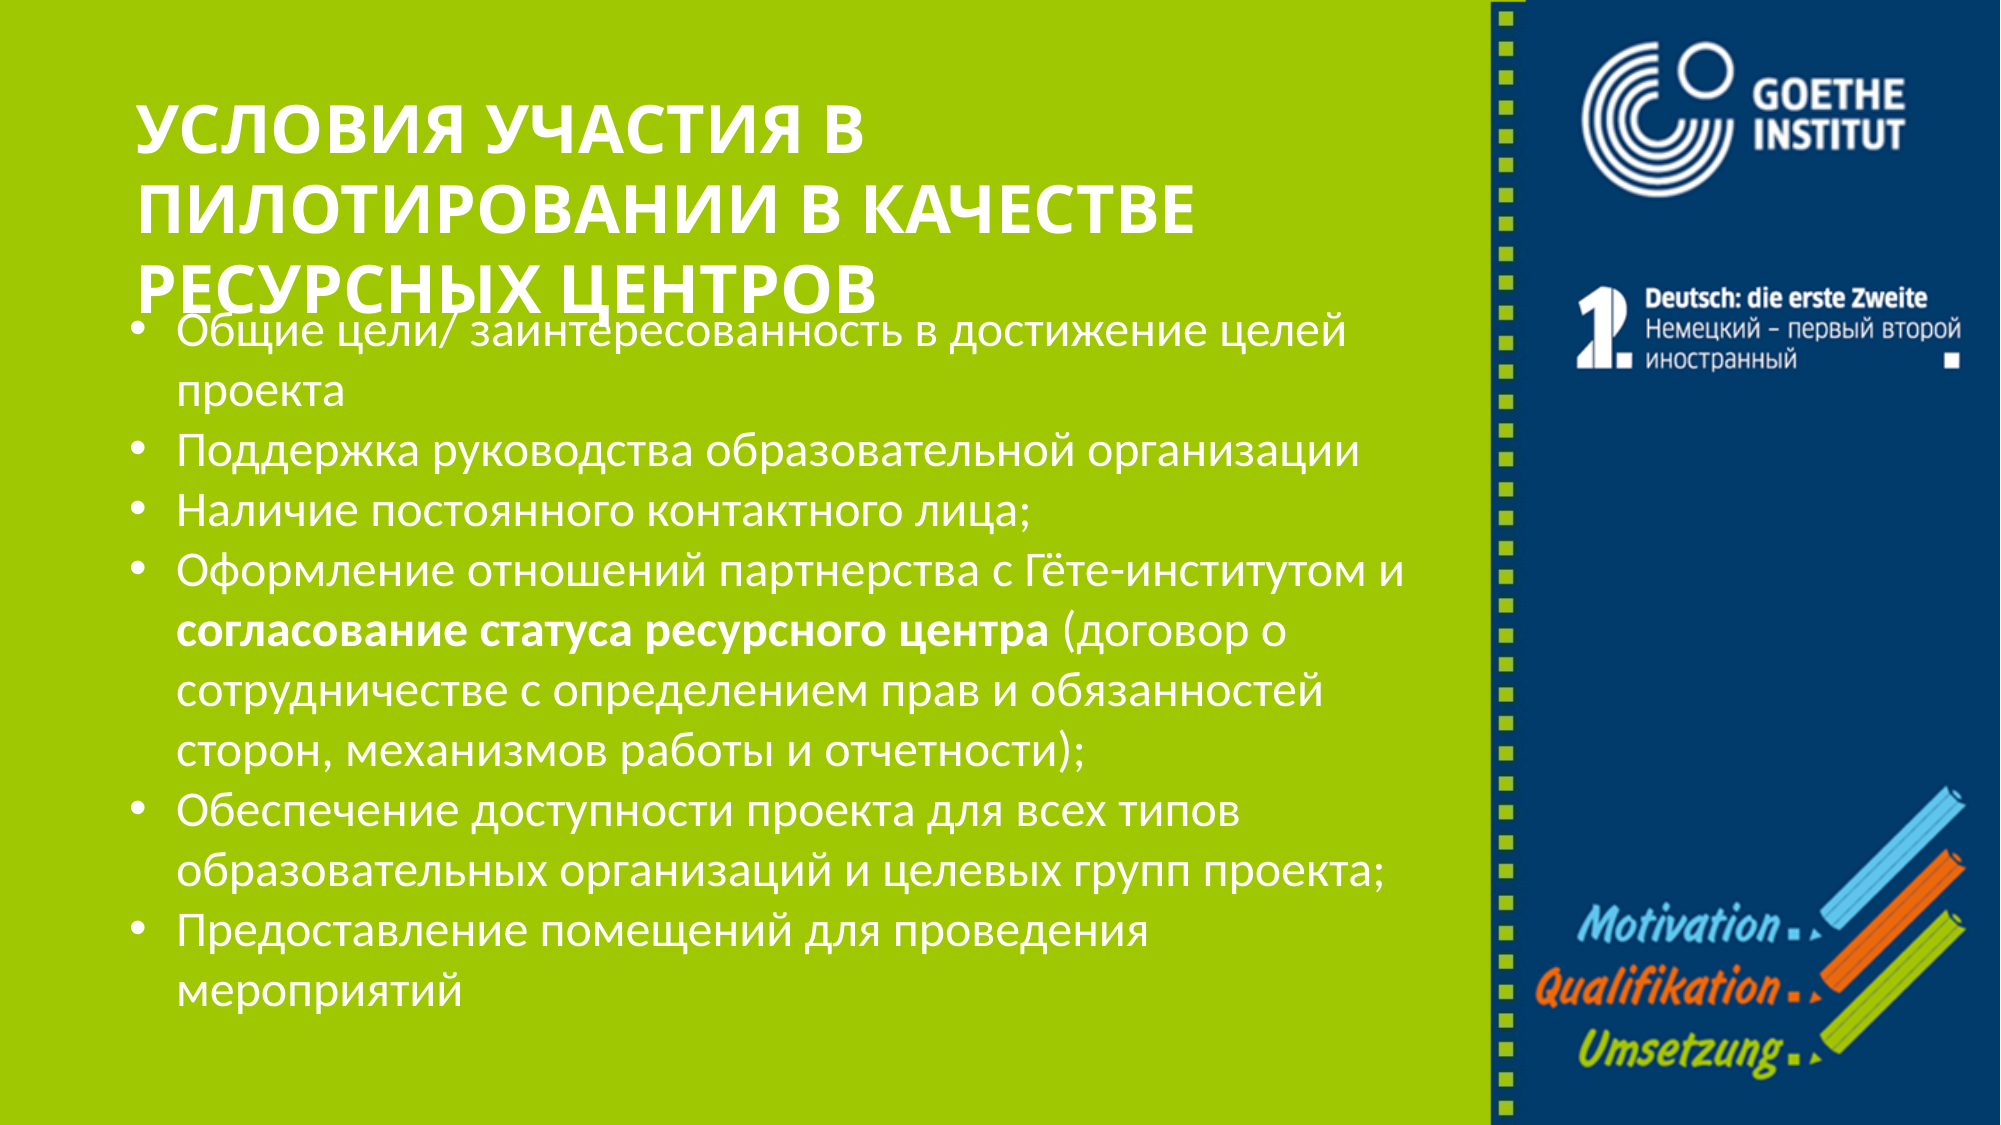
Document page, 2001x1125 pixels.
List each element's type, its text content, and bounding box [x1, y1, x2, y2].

text_box УСЛОВИЯ УЧАСТИЯ В ПИЛОТИРОВАНИИ В КАЧЕСТВЕ РЕСУРСНЫХ ЦЕНТРОВ [120, 79, 1378, 289]
picture [1488, 0, 2000, 1125]
text_box Общие цели/ заинтересованность в достижение целей проекта Поддержка руководства образовательной организации Наличие постоянного контактного лица; Оформление отношений партнерства c Гёте-институтом и согласование статуса ресурсного центра (договор о сотрудничестве с определением прав и обязанностей сторон, механизмов работы и отчетности); Обеспечение доступности проекта для всех типов образовательных организаций и целевых групп проекта; Предоставление помещений для проведения мероприятий [70, 289, 1462, 1025]
